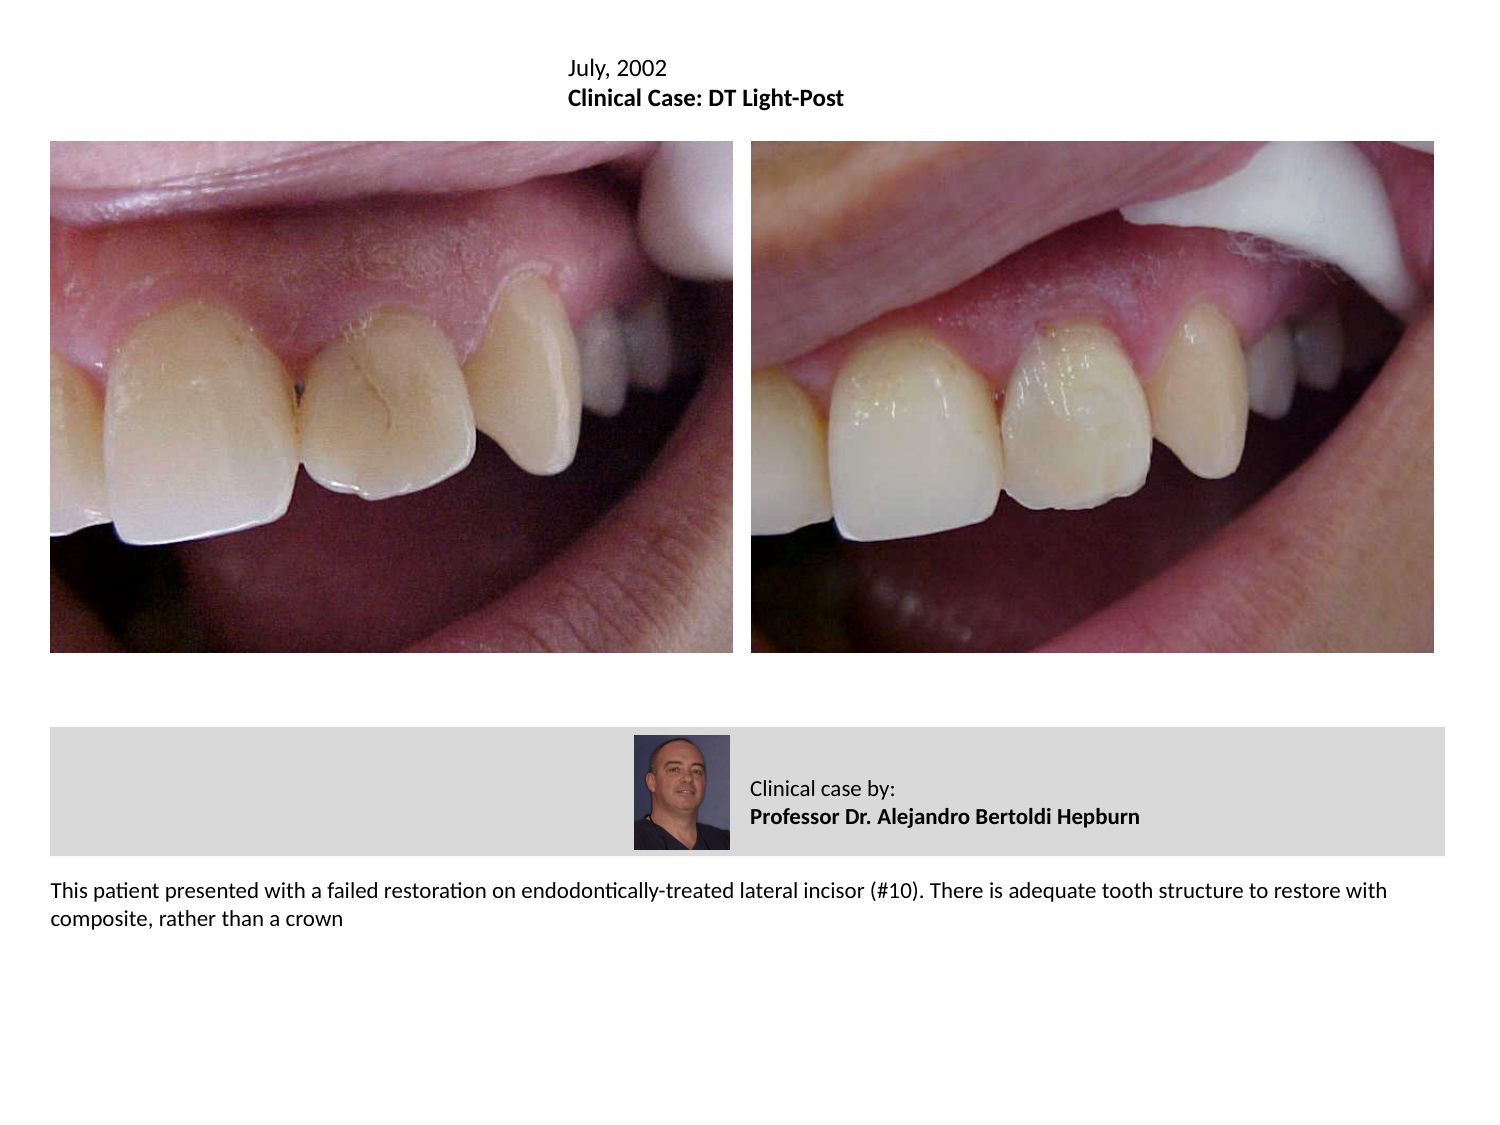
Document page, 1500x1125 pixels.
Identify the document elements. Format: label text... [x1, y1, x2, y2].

text_box This patient presented with a failed restoration on endodontically-treated lateral incisor (#10). There is adequate tooth structure to restore with composite, rather than a crown [35, 868, 1472, 939]
picture [634, 735, 730, 850]
picture [751, 141, 1434, 654]
text_box July, 2002 Clinical Case: DT Light-Post [553, 44, 1242, 119]
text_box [49, 726, 1446, 857]
picture [50, 141, 733, 654]
